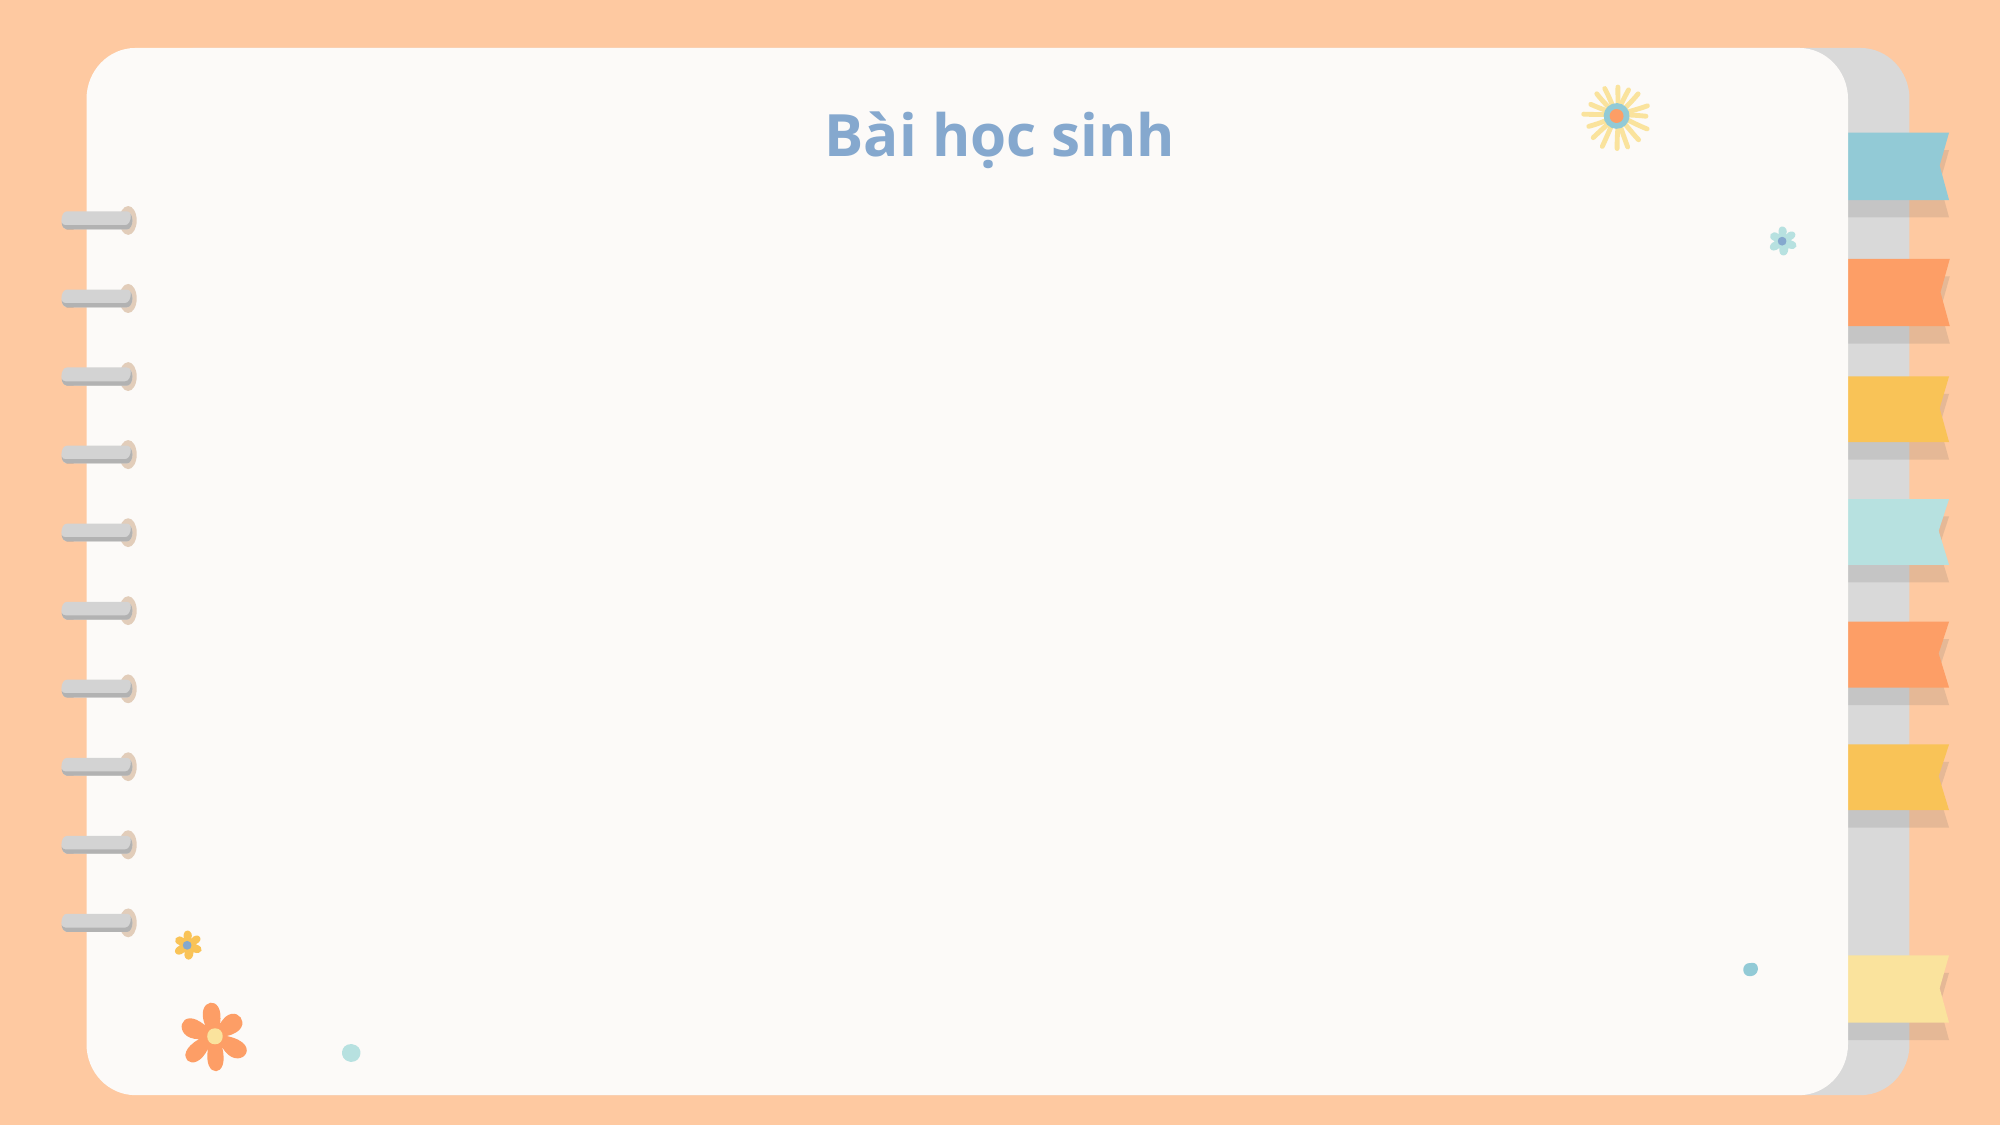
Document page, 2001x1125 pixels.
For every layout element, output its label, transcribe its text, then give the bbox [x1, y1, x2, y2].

title Bài học sinh [158, 96, 1842, 222]
